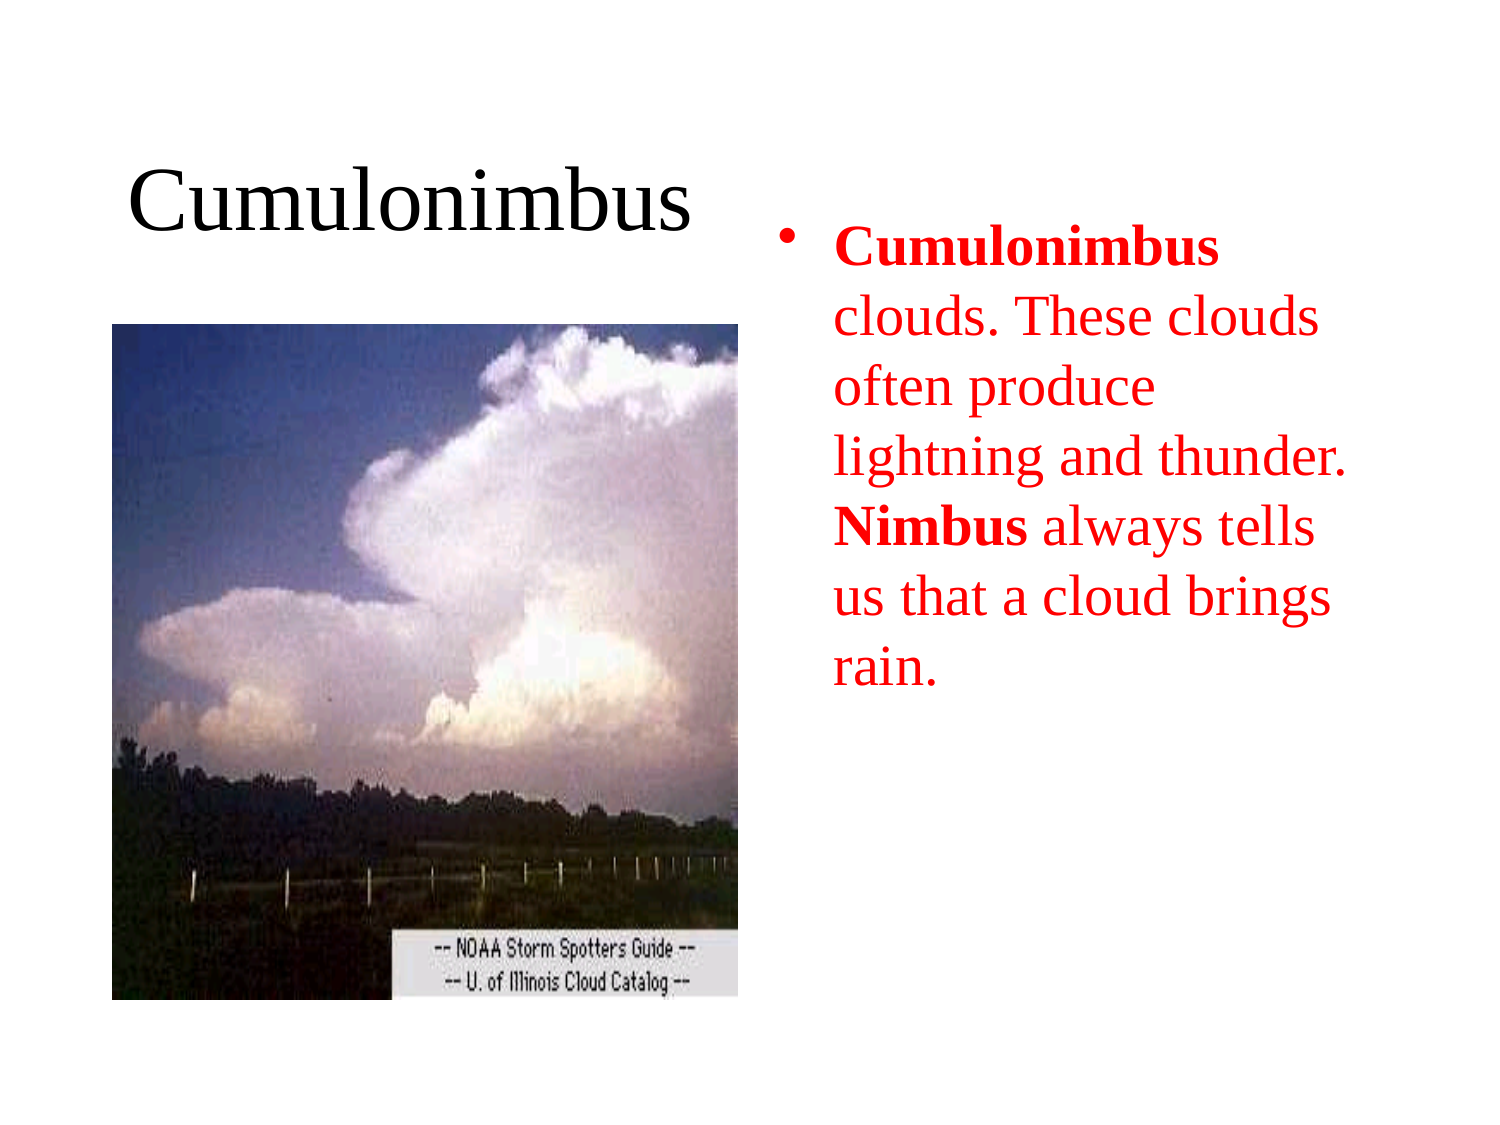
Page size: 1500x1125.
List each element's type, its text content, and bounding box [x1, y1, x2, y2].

list Cumulonimbus clouds. These clouds often produce lightning and thunder. Nimbus always tells us that a cloud brings rain. [762, 199, 1388, 876]
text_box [112, 324, 738, 1001]
title Cumulonimbus [112, 99, 1388, 288]
